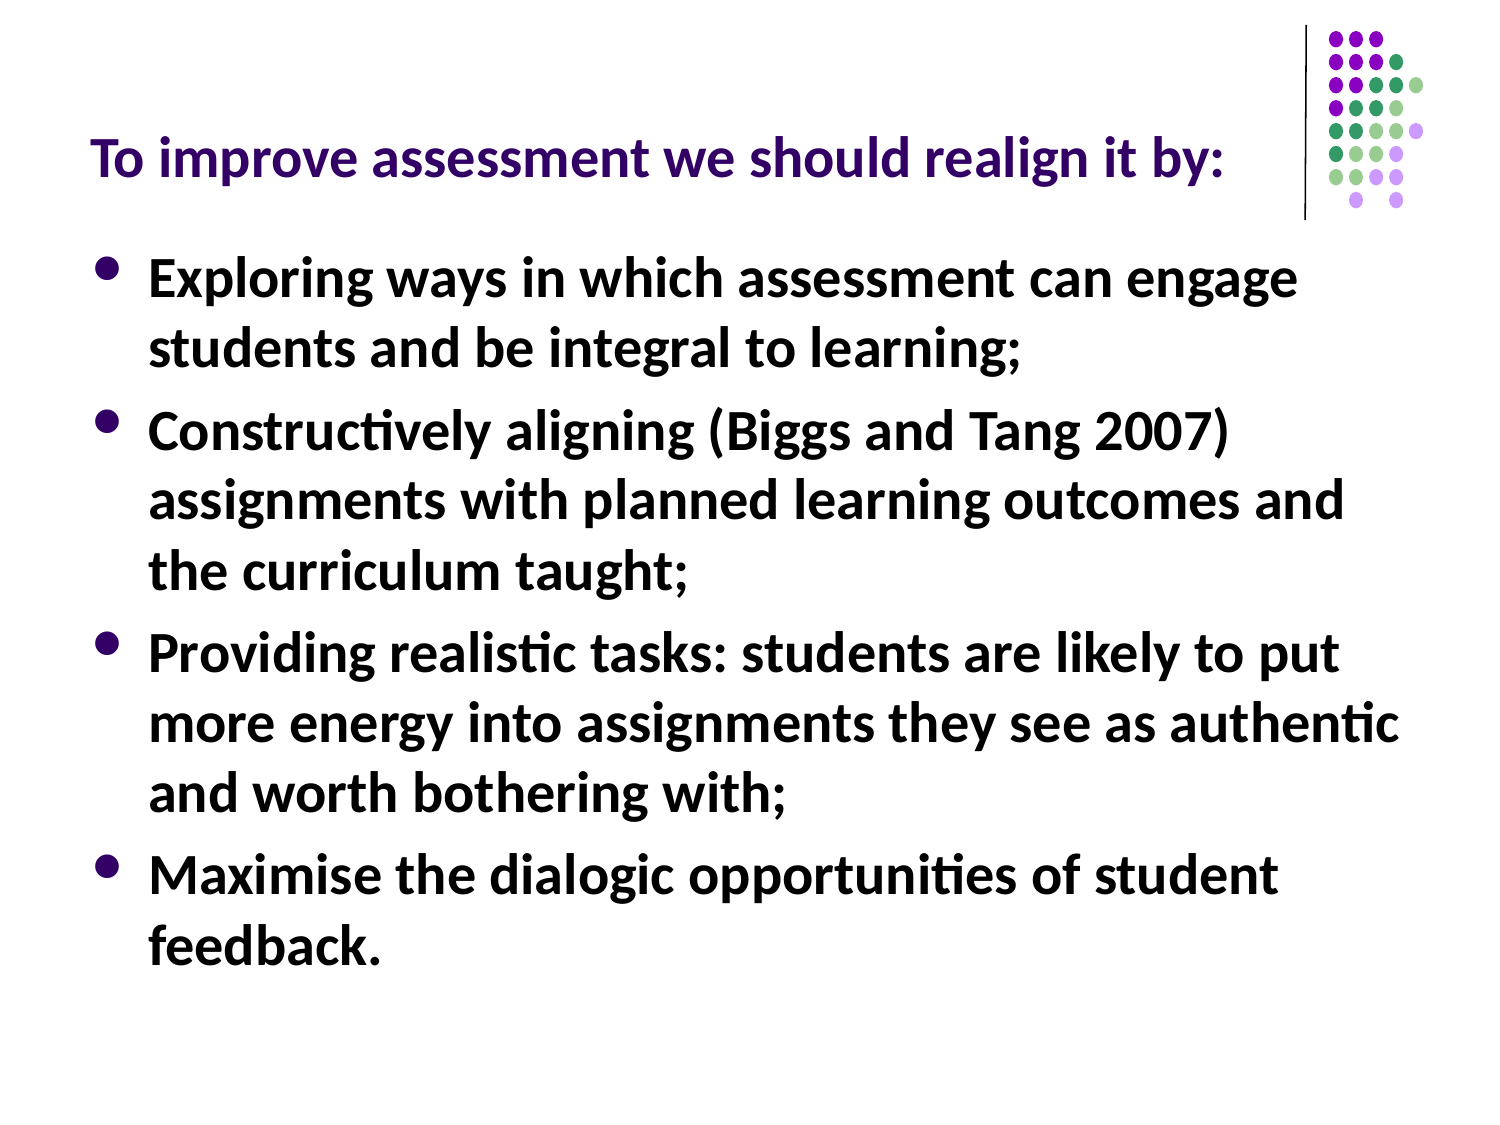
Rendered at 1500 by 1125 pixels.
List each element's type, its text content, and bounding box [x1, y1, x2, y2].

list Exploring ways in which assessment can engage students and be integral to learning; Constructively aligning (Biggs and Tang 2007) assignments with planned learning outcomes and the curriculum taught; Providing realistic tasks: students are likely to put more energy into assignments they see as authentic and worth bothering with; Maximise the dialogic opportunities of student feedback. [76, 231, 1428, 1018]
title To improve assessment we should realign it by: [74, 19, 1313, 197]
